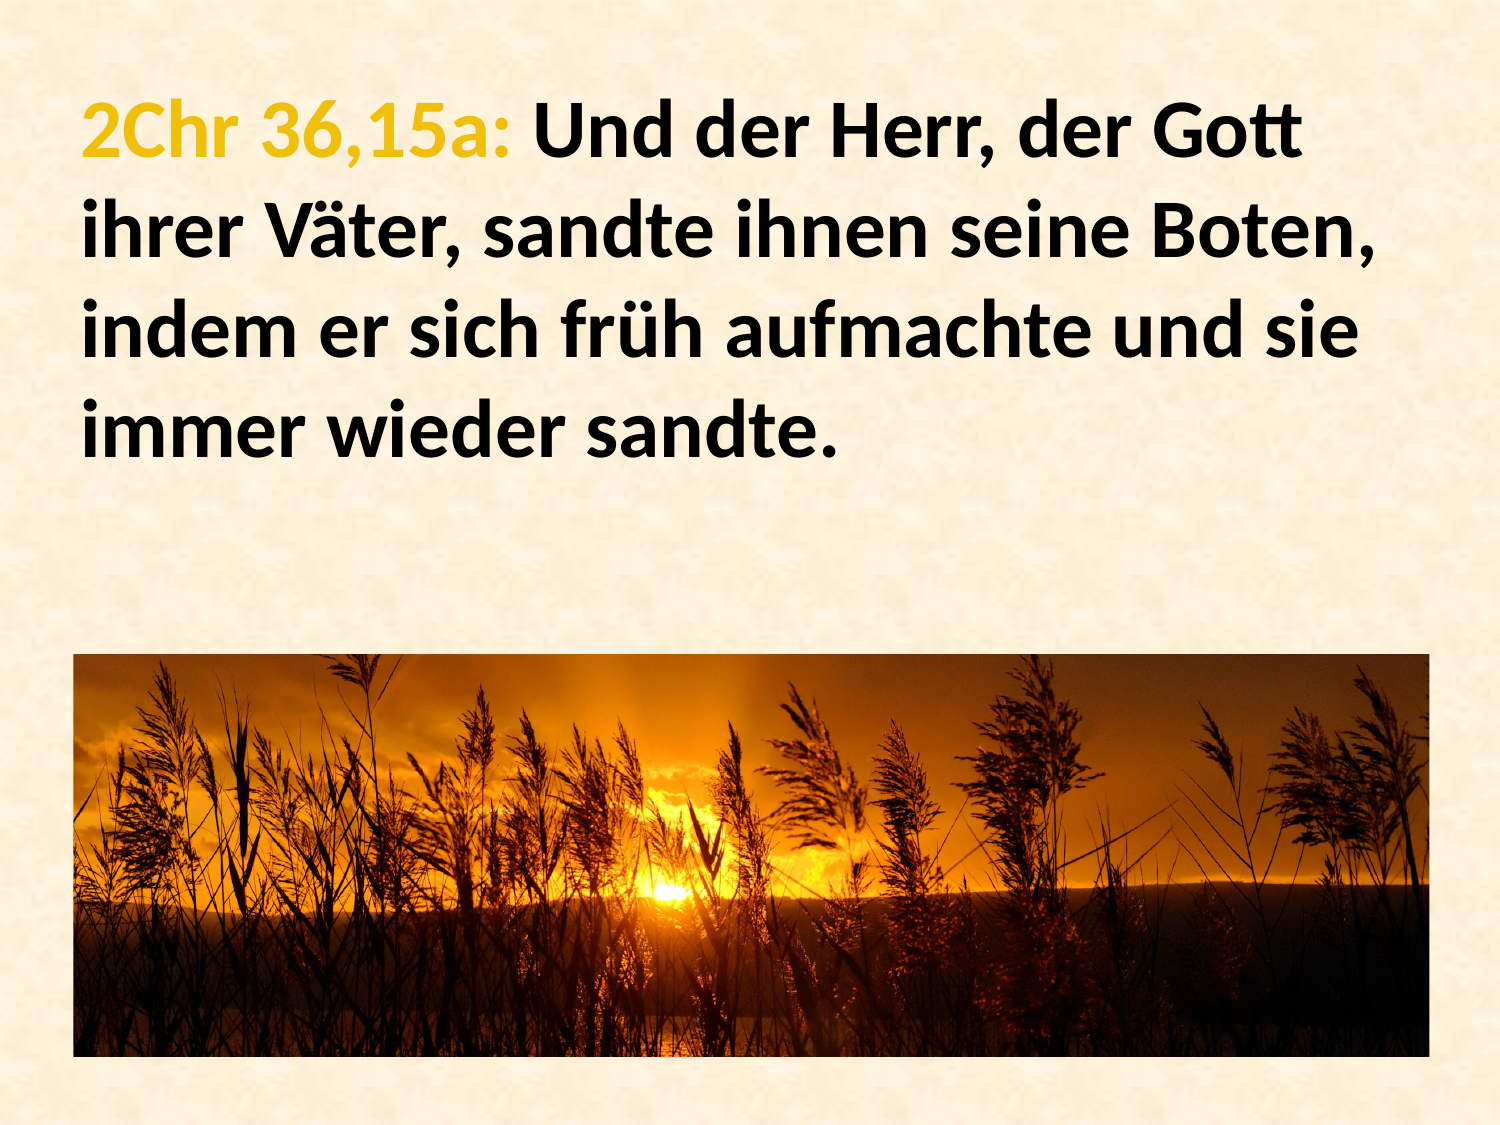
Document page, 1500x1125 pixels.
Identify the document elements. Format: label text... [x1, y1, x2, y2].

picture [0, 0, 1500, 1125]
text_box 2Chr 36,15a: Und der Herr, der Gott ihrer Väter, sandte ihnen seine Boten, indem er sich früh aufmachte und sie immer wieder sandte. [64, 66, 1447, 598]
